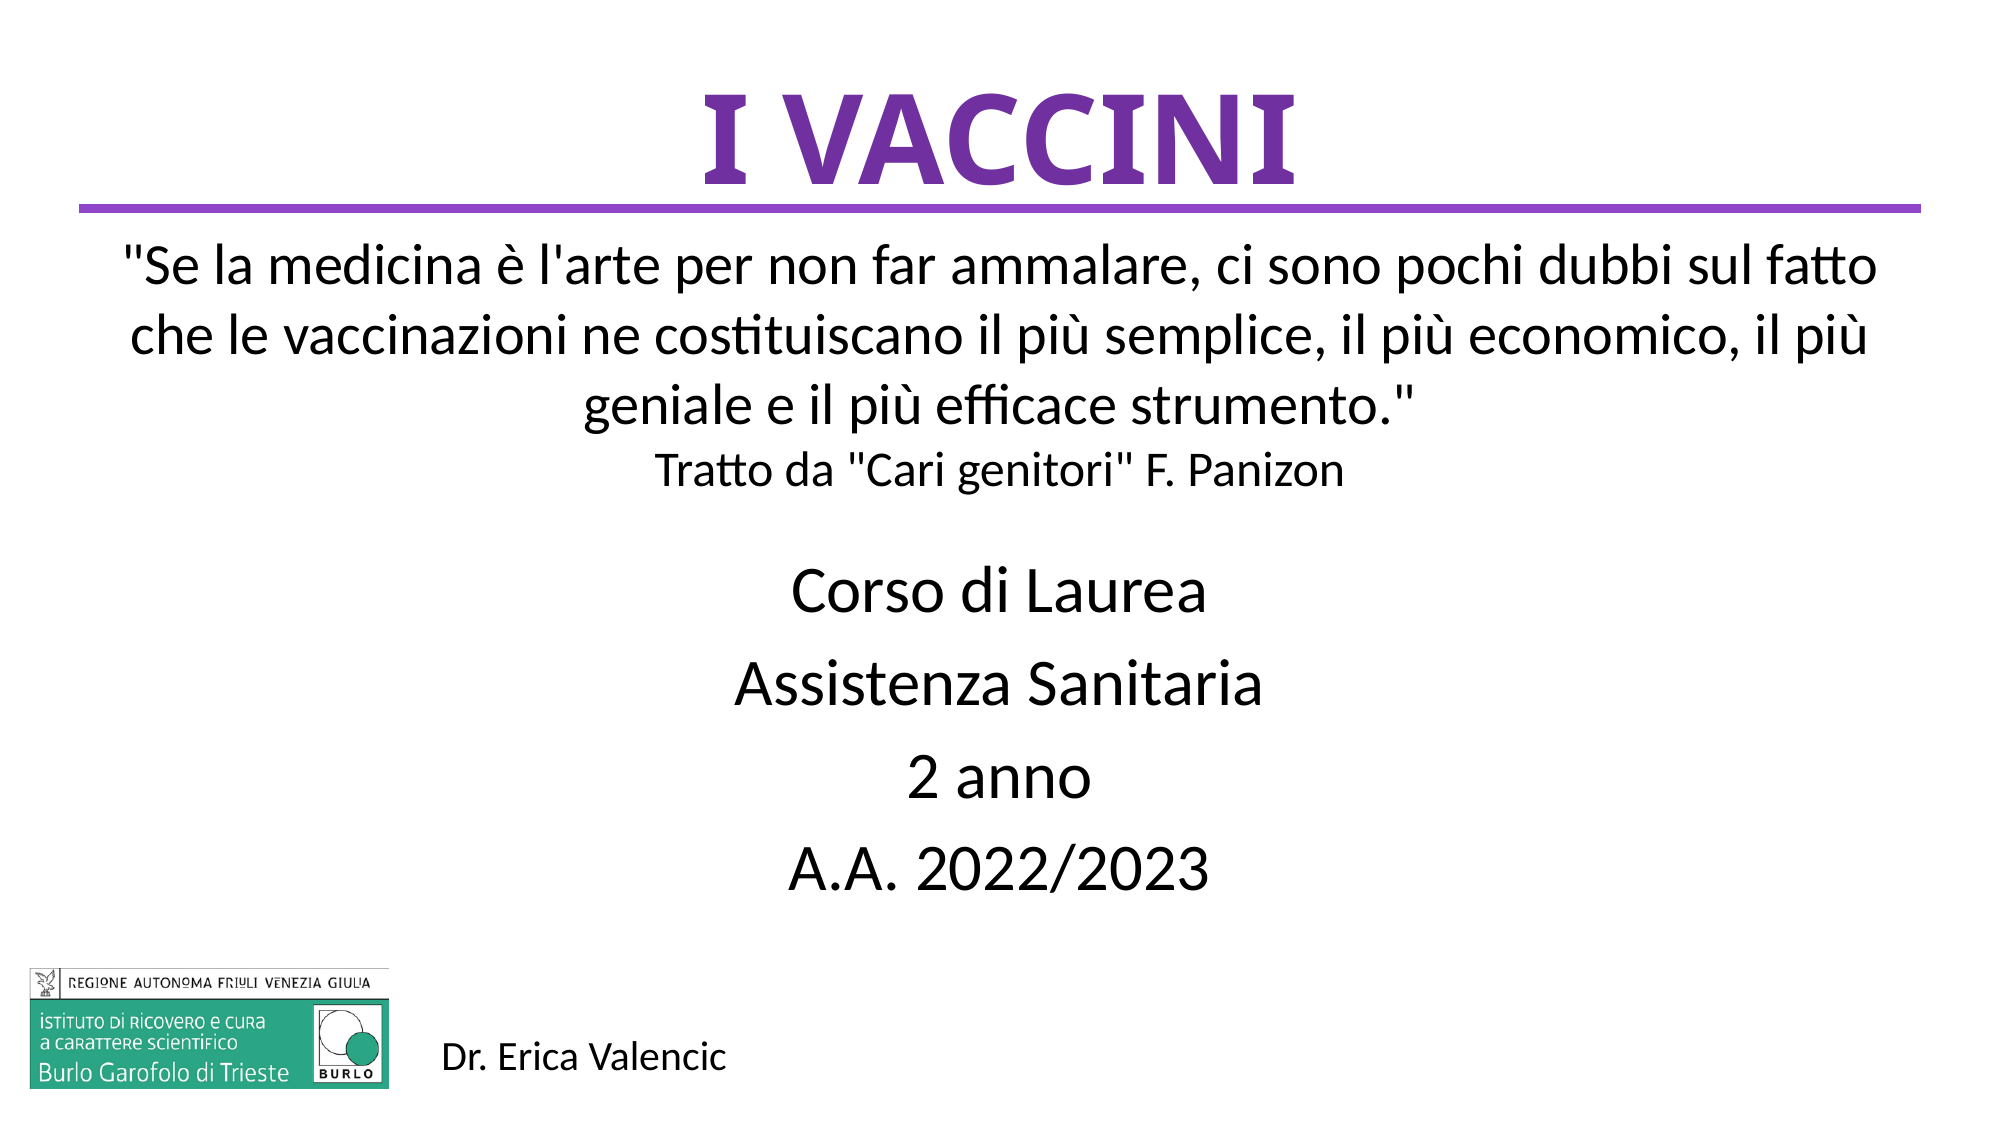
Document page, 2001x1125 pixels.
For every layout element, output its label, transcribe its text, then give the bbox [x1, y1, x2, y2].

title I VACCINI [249, 213, 1750, 219]
text_box "Se la medicina è l'arte per non far ammalare, ci sono pochi dubbi sul fatto che le vaccinazioni ne costituiscano il più semplice, il più economico, il più geniale e il più efficace strumento." Tratto da "Cari genitori" F. Panizon [105, 219, 1895, 504]
picture [29, 968, 389, 1089]
text_box Dr. Erica Valencic [426, 1021, 952, 1087]
subtitle Corso di Laurea Assistenza Sanitaria 2 anno A.A. 2022/2023 [249, 547, 1750, 912]
title I VACCINI [249, 63, 1750, 204]
